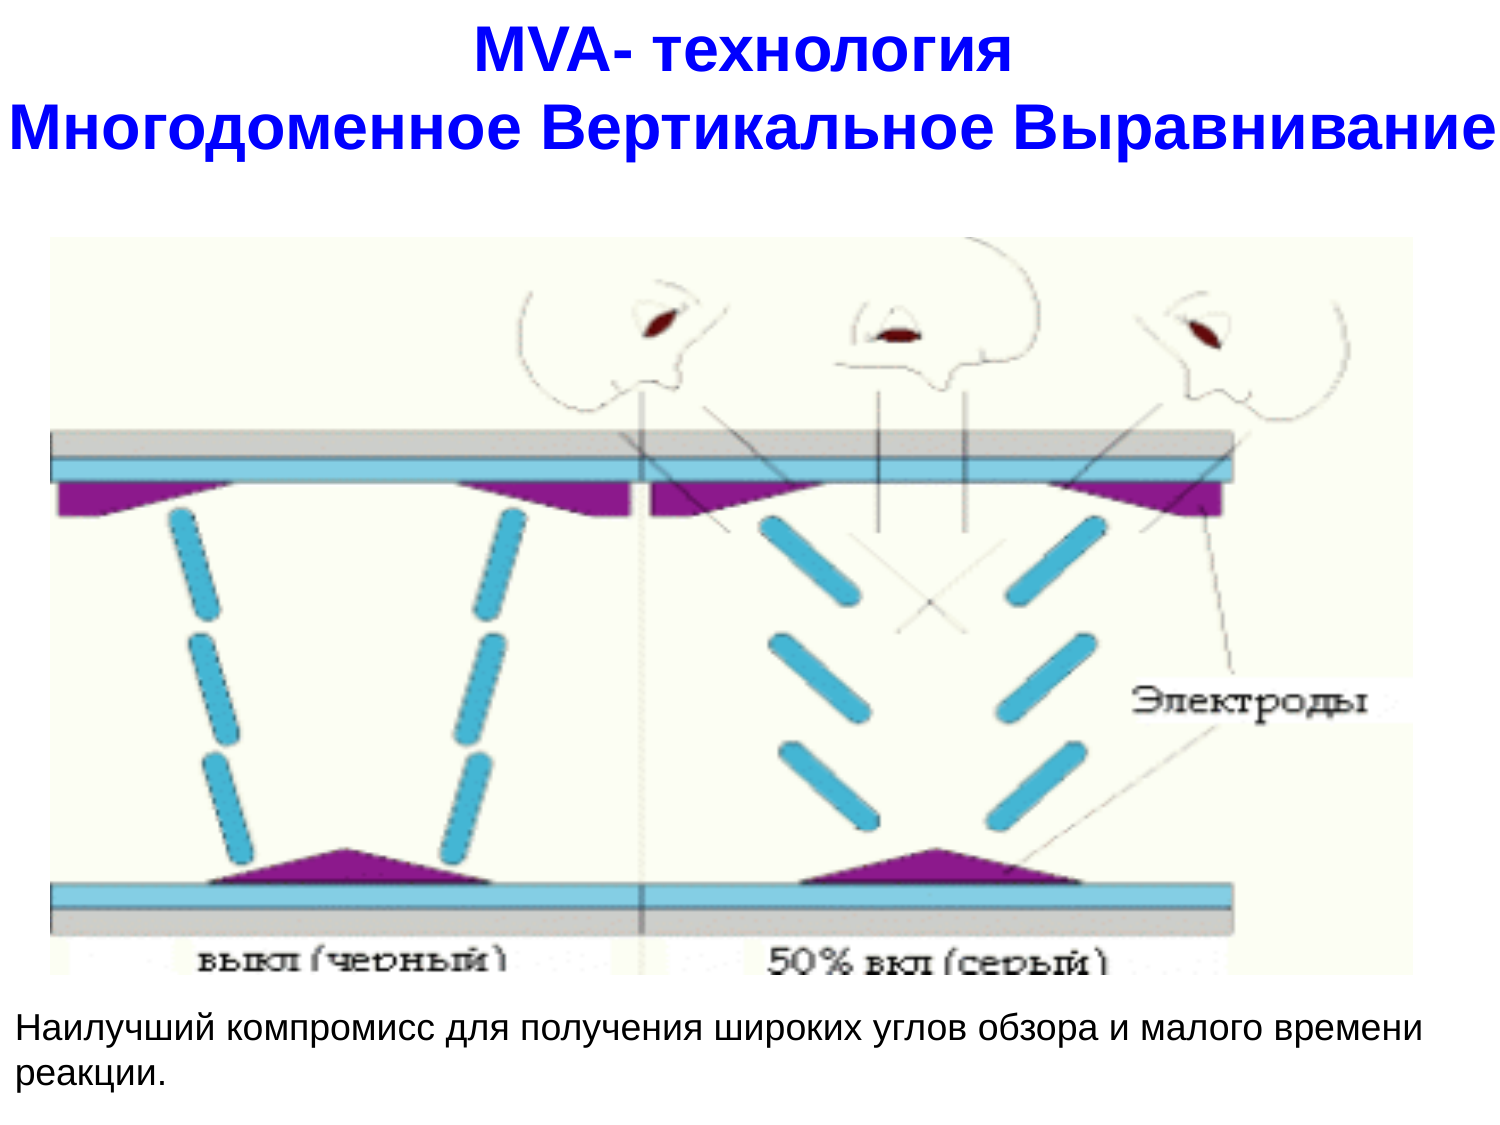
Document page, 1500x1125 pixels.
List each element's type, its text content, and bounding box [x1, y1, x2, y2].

text_box MVA- технология Многодоменное Вертикальное Выравнивание [0, 0, 1500, 170]
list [49, 237, 1413, 976]
text_box Наилучший компромисс для получения широких углов обзора и малого времени реакции. [0, 996, 1500, 1101]
